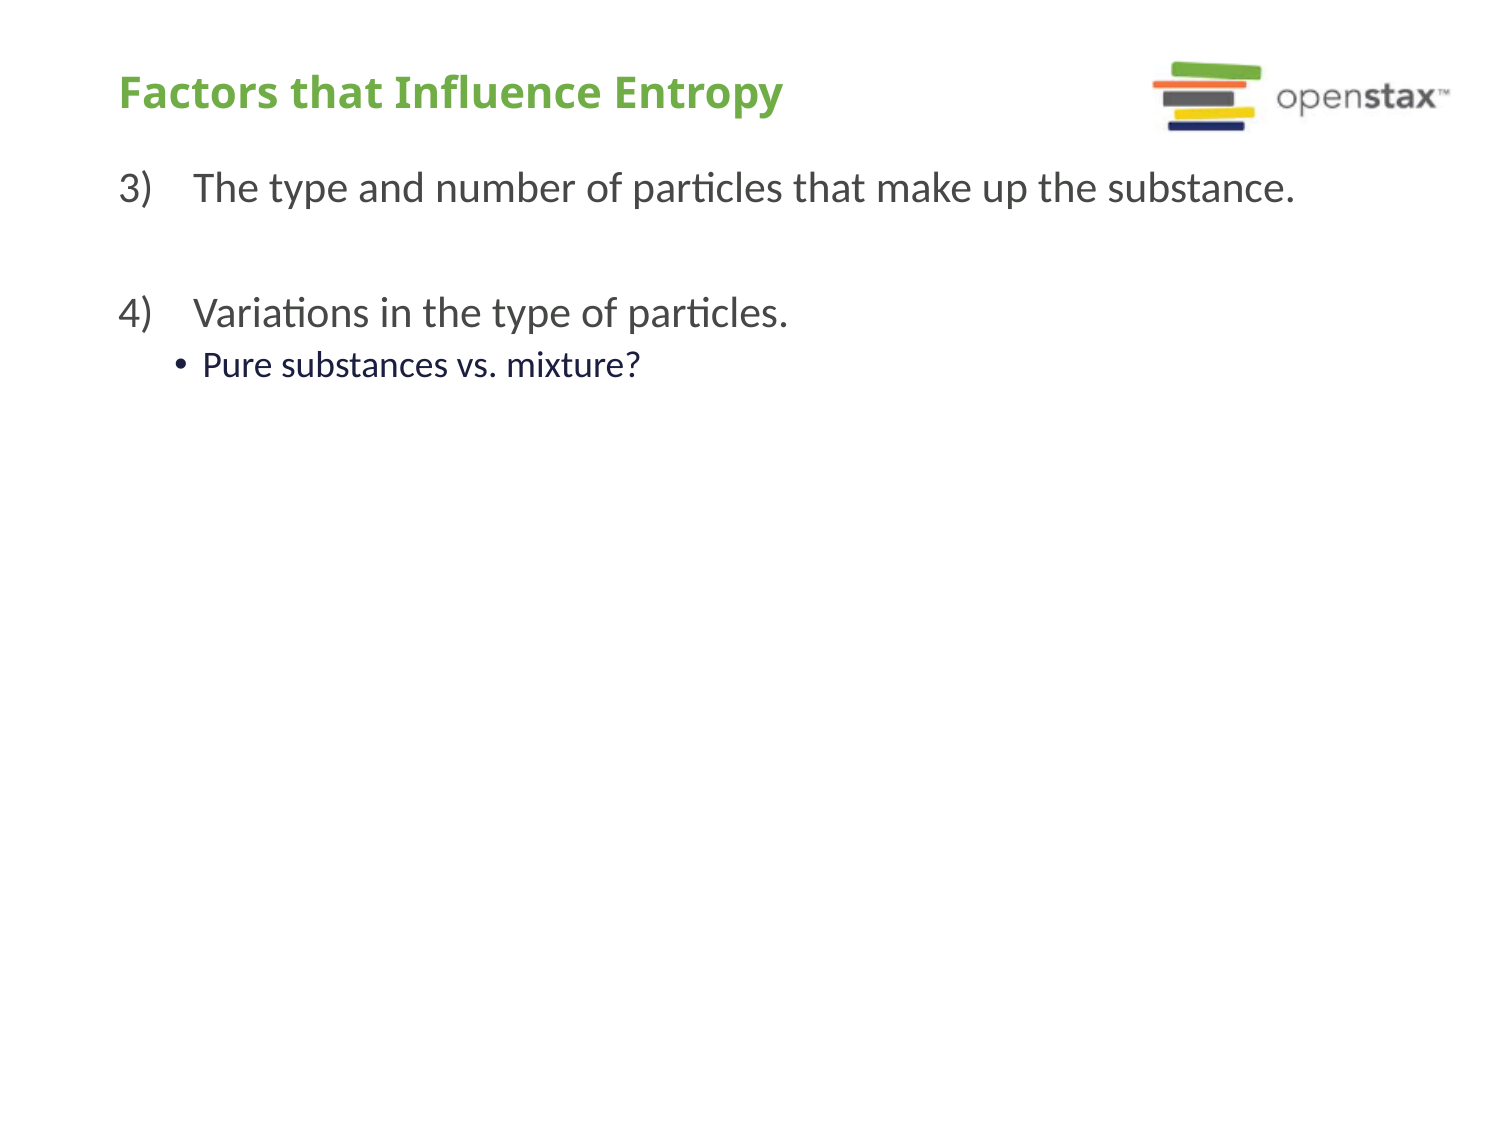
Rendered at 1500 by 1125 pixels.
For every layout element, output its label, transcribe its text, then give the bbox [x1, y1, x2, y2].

title Factors that Influence Entropy [103, 59, 1397, 130]
picture [1151, 59, 1452, 134]
list The type and number of particles that make up the substance. Variations in the type of particles. Pure substances vs. mixture? [103, 156, 1397, 780]
